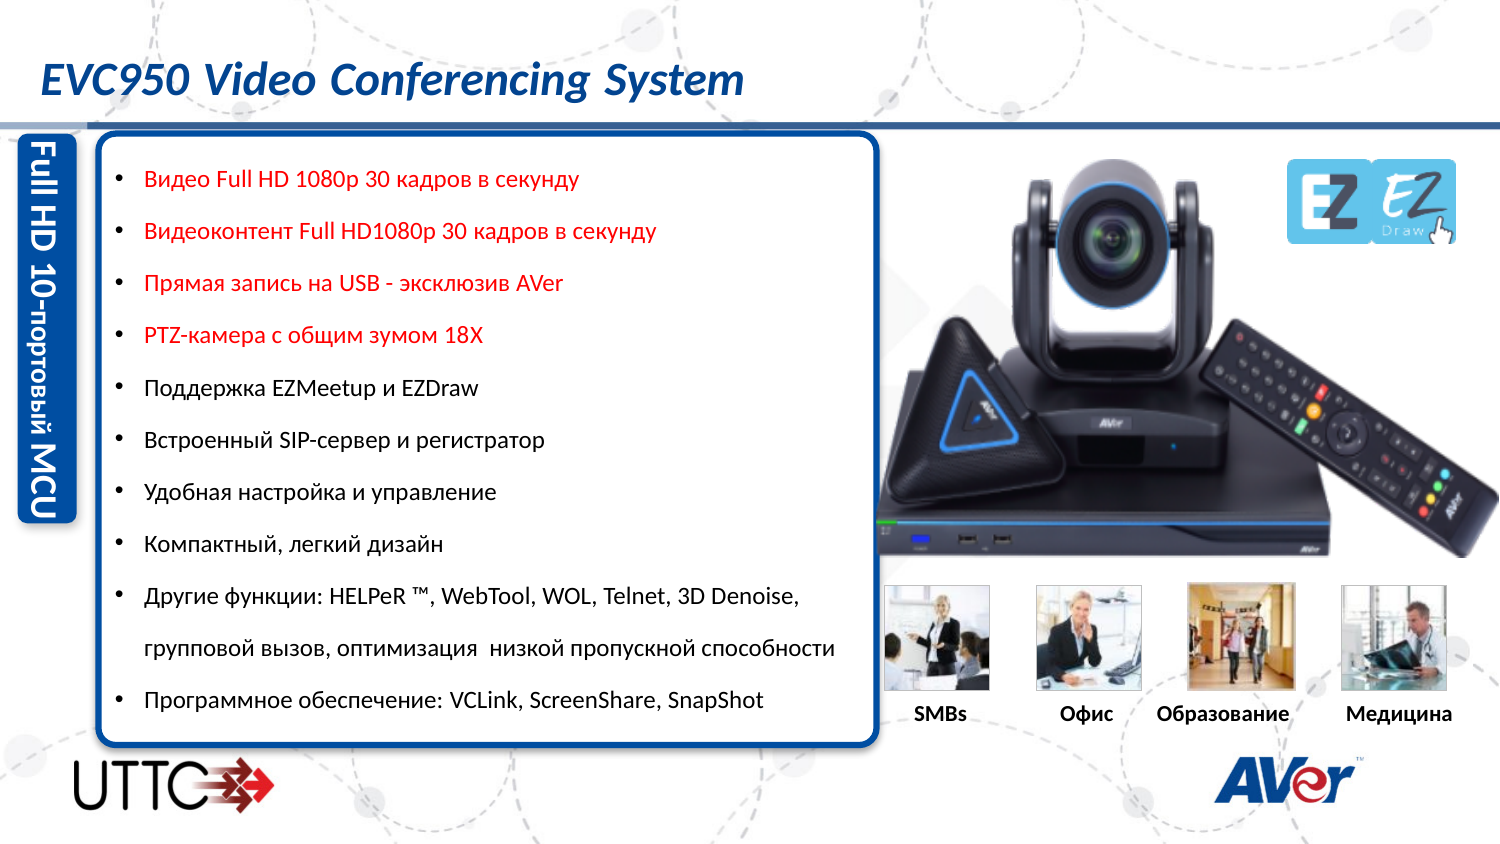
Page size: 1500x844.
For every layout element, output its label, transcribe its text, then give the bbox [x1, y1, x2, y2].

title EVC950 Video Conferencing System [25, 17, 1471, 127]
text_box Офис [1015, 690, 1140, 733]
text_box Видео Full HD 1080p 30 кадров в секунду Видеоконтент Full HD1080p 30 кадров в секунду Прямая запись на USB - эксклюзив AVer PTZ-камера с общим зумом 18X Поддержка EZMeetup и EZDraw Встроенный SIP-сервер и регистратор Удобная настройка и управление Компактный, легкий дизайн Другие функции: HELPeR ™, WebTool, WOL, Telnet, 3D Denoise, групповой вызов, оптимизация низкой пропускной способности Программное обеспечение: VCLink, ScreenShare, SnapShot [99, 133, 864, 773]
text_box Full HD 10-портовый MCU [8, 45, 85, 615]
picture [0, 0, 1500, 844]
text_box [864, 133, 878, 746]
text_box Медицина [1328, 690, 1471, 733]
text_box SMBs [869, 690, 1012, 733]
text_box Образование [1140, 690, 1306, 733]
